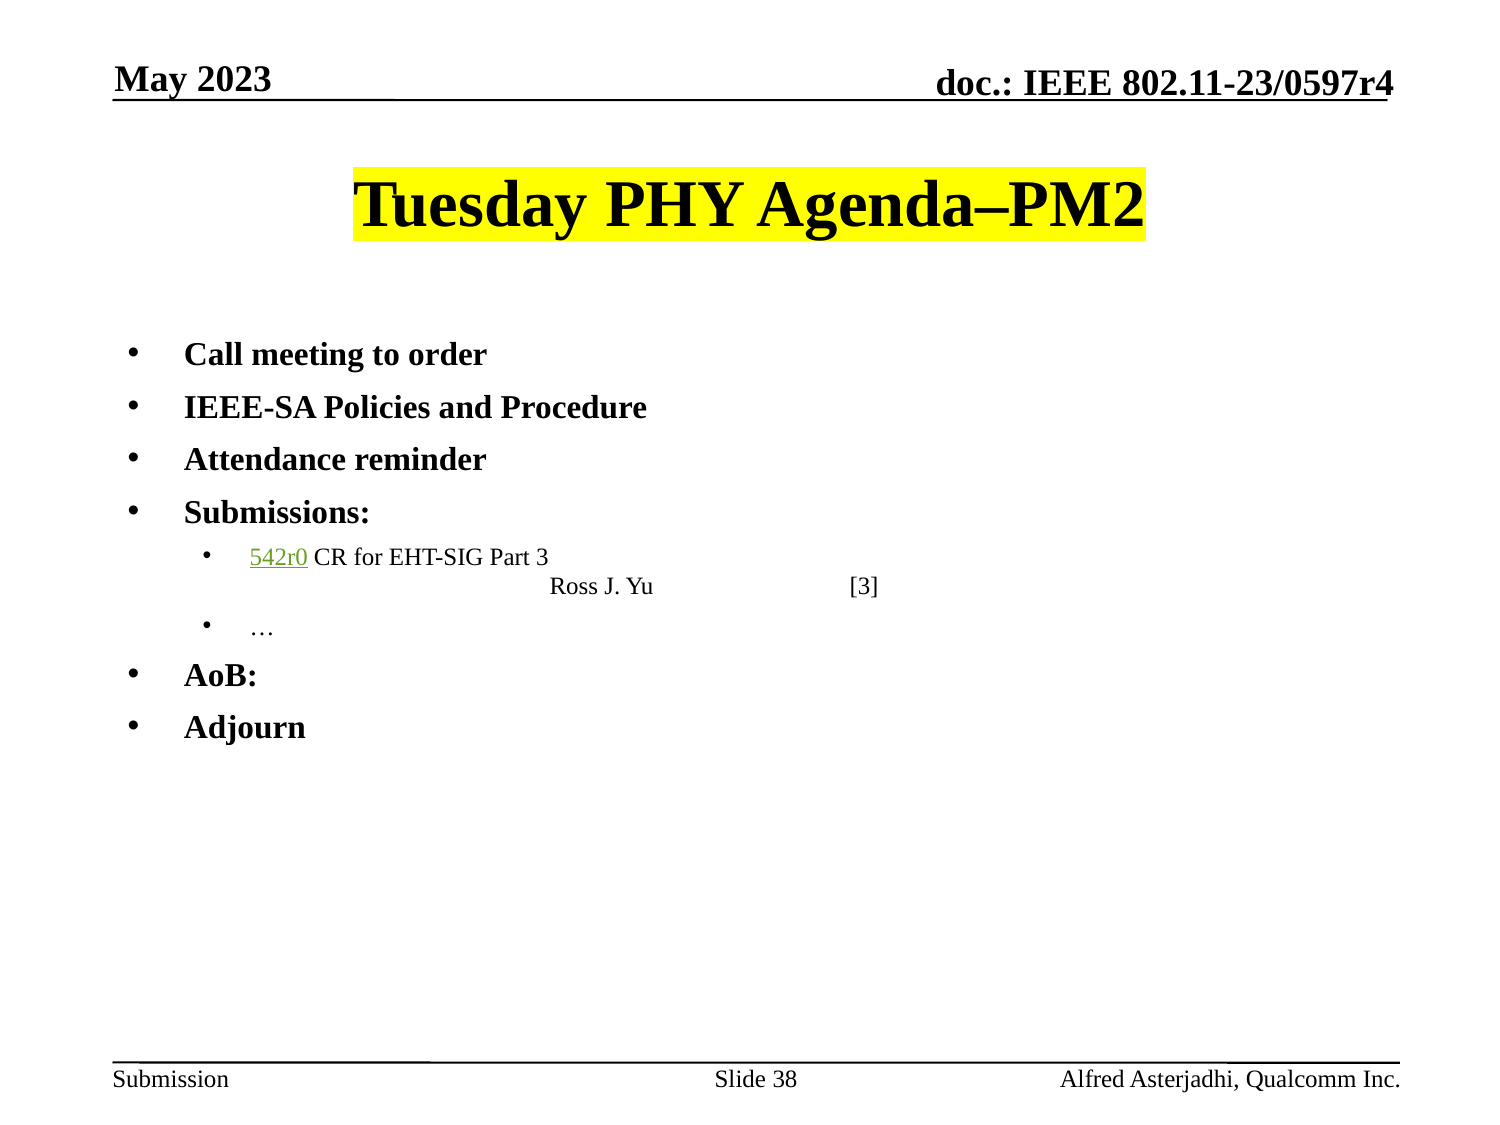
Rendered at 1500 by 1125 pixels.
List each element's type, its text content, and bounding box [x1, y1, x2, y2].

list Call meeting to order IEEE-SA Policies and Procedure Attendance reminder Submissions: 542r0 CR for EHT-SIG Part 3 Ross J. Yu [3] … AoB: Adjourn [112, 324, 1388, 1063]
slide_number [114, 54, 423, 100]
footer Alfred Asterjadhi, Qualcomm Inc. [878, 1061, 1402, 1093]
slide_number Slide 38 [712, 1061, 800, 1123]
title Tuesday PHY Agenda–PM2 [112, 112, 1388, 288]
